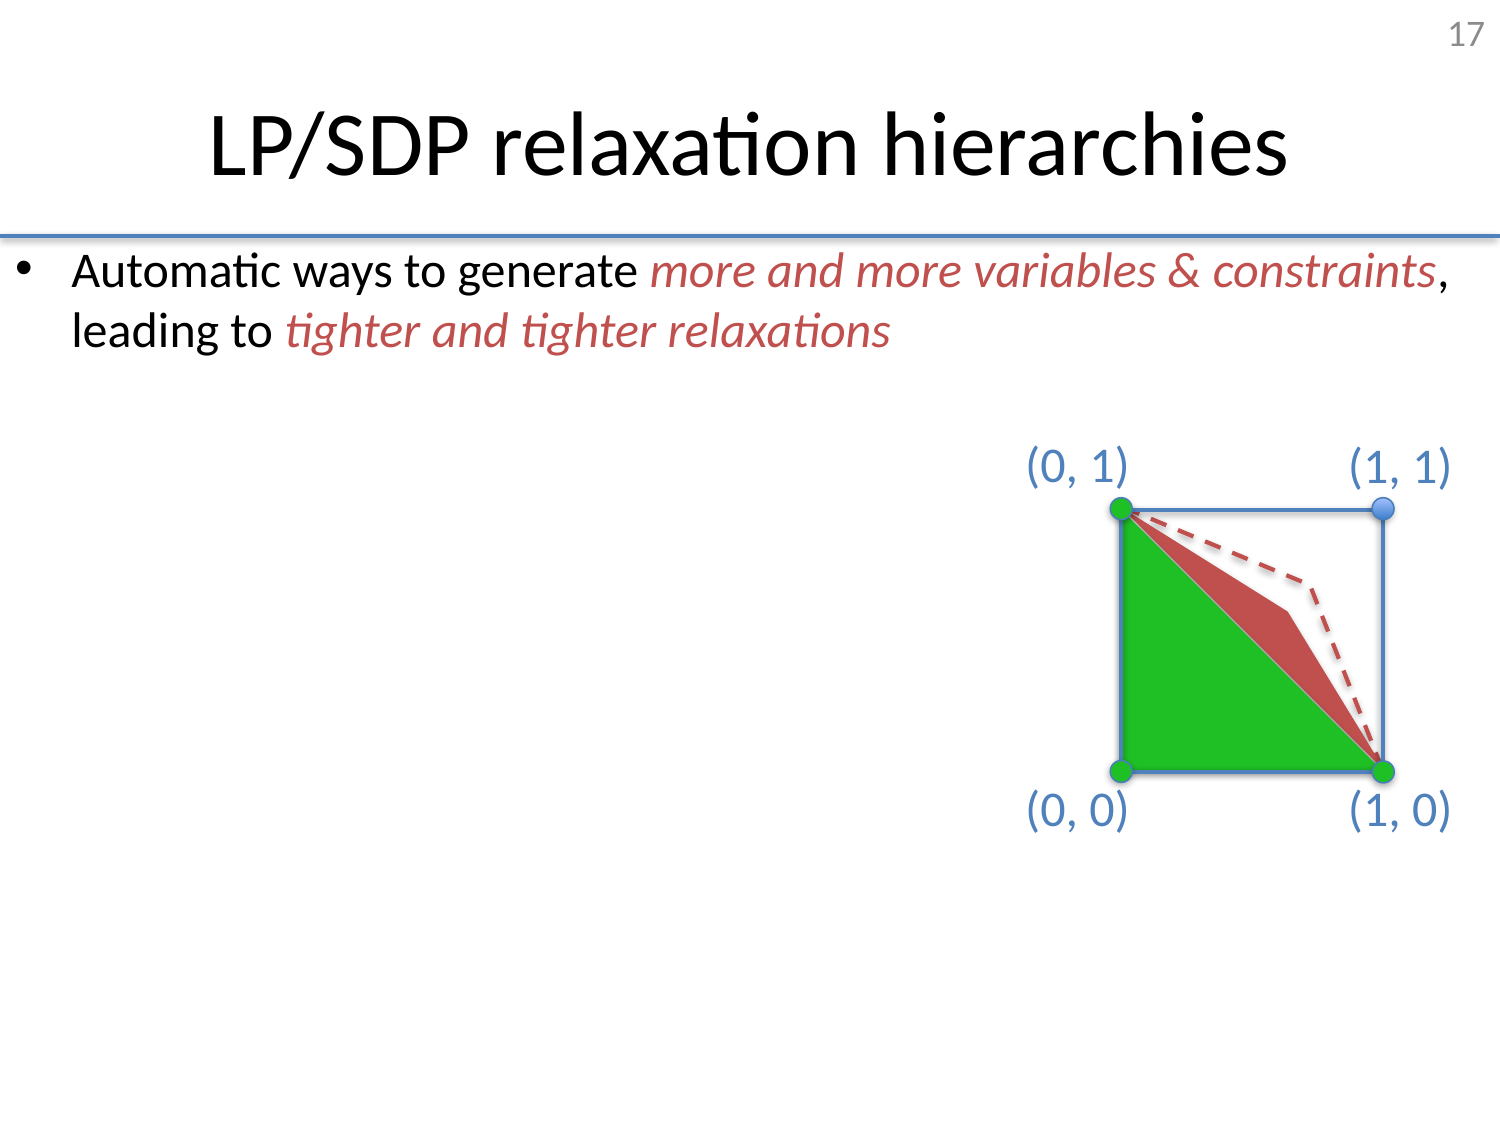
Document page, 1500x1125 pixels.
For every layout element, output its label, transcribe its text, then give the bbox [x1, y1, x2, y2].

text_box (1, 1) [1317, 425, 1483, 501]
text_box [1109, 501, 1133, 521]
text_box (0, 1) [995, 425, 1161, 501]
text_box [1371, 501, 1395, 521]
text_box [1371, 760, 1395, 769]
title LP/SDP relaxation hierarchies [75, 45, 1425, 229]
list Automatic ways to generate more and more variables & constraints, leading to tighter and tighter relaxations [0, 229, 1500, 972]
text_box (0, 0) [995, 769, 1161, 844]
text_box (1, 0) [1317, 769, 1483, 844]
slide_number 17 [1149, 1, 1500, 61]
text_box [1109, 759, 1133, 769]
text_box [1119, 508, 1385, 774]
